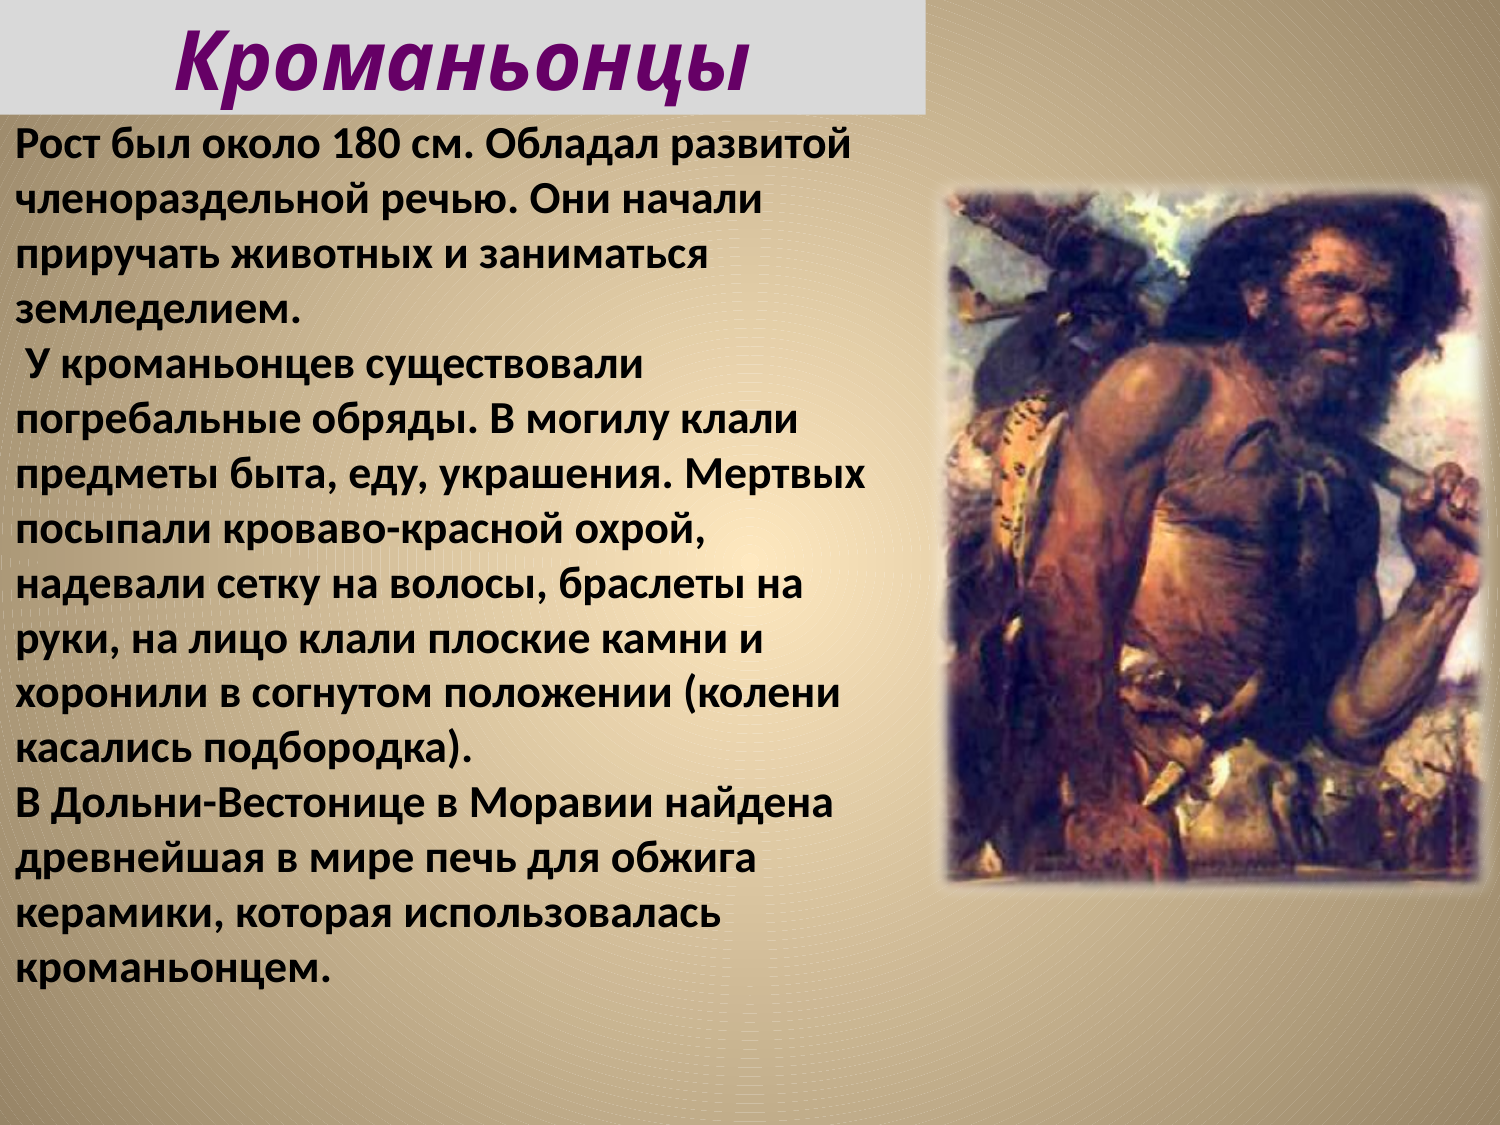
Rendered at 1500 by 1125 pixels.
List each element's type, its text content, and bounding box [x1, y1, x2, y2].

text_box Кроманьонцы [0, 0, 926, 115]
picture [925, 173, 1500, 903]
list Рост был около 180 см. Обладал развитой членораздельной речью. Они начали приручать животных и заниматься земледелием. У кроманьонцев существовали погребальные обряды. В могилу клали предметы быта, еду, украшения. Мертвых посыпали кроваво-красной охрой, надевали сетку на волосы, браслеты на руки, на лицо клали плоские камни и хоронили в согнутом положении (колени касались подбородка). В Дольни-Вестонице в Моравии найдена древнейшая в мире печь для обжига керамики, которая использовалась кроманьонцем. [0, 115, 926, 1125]
